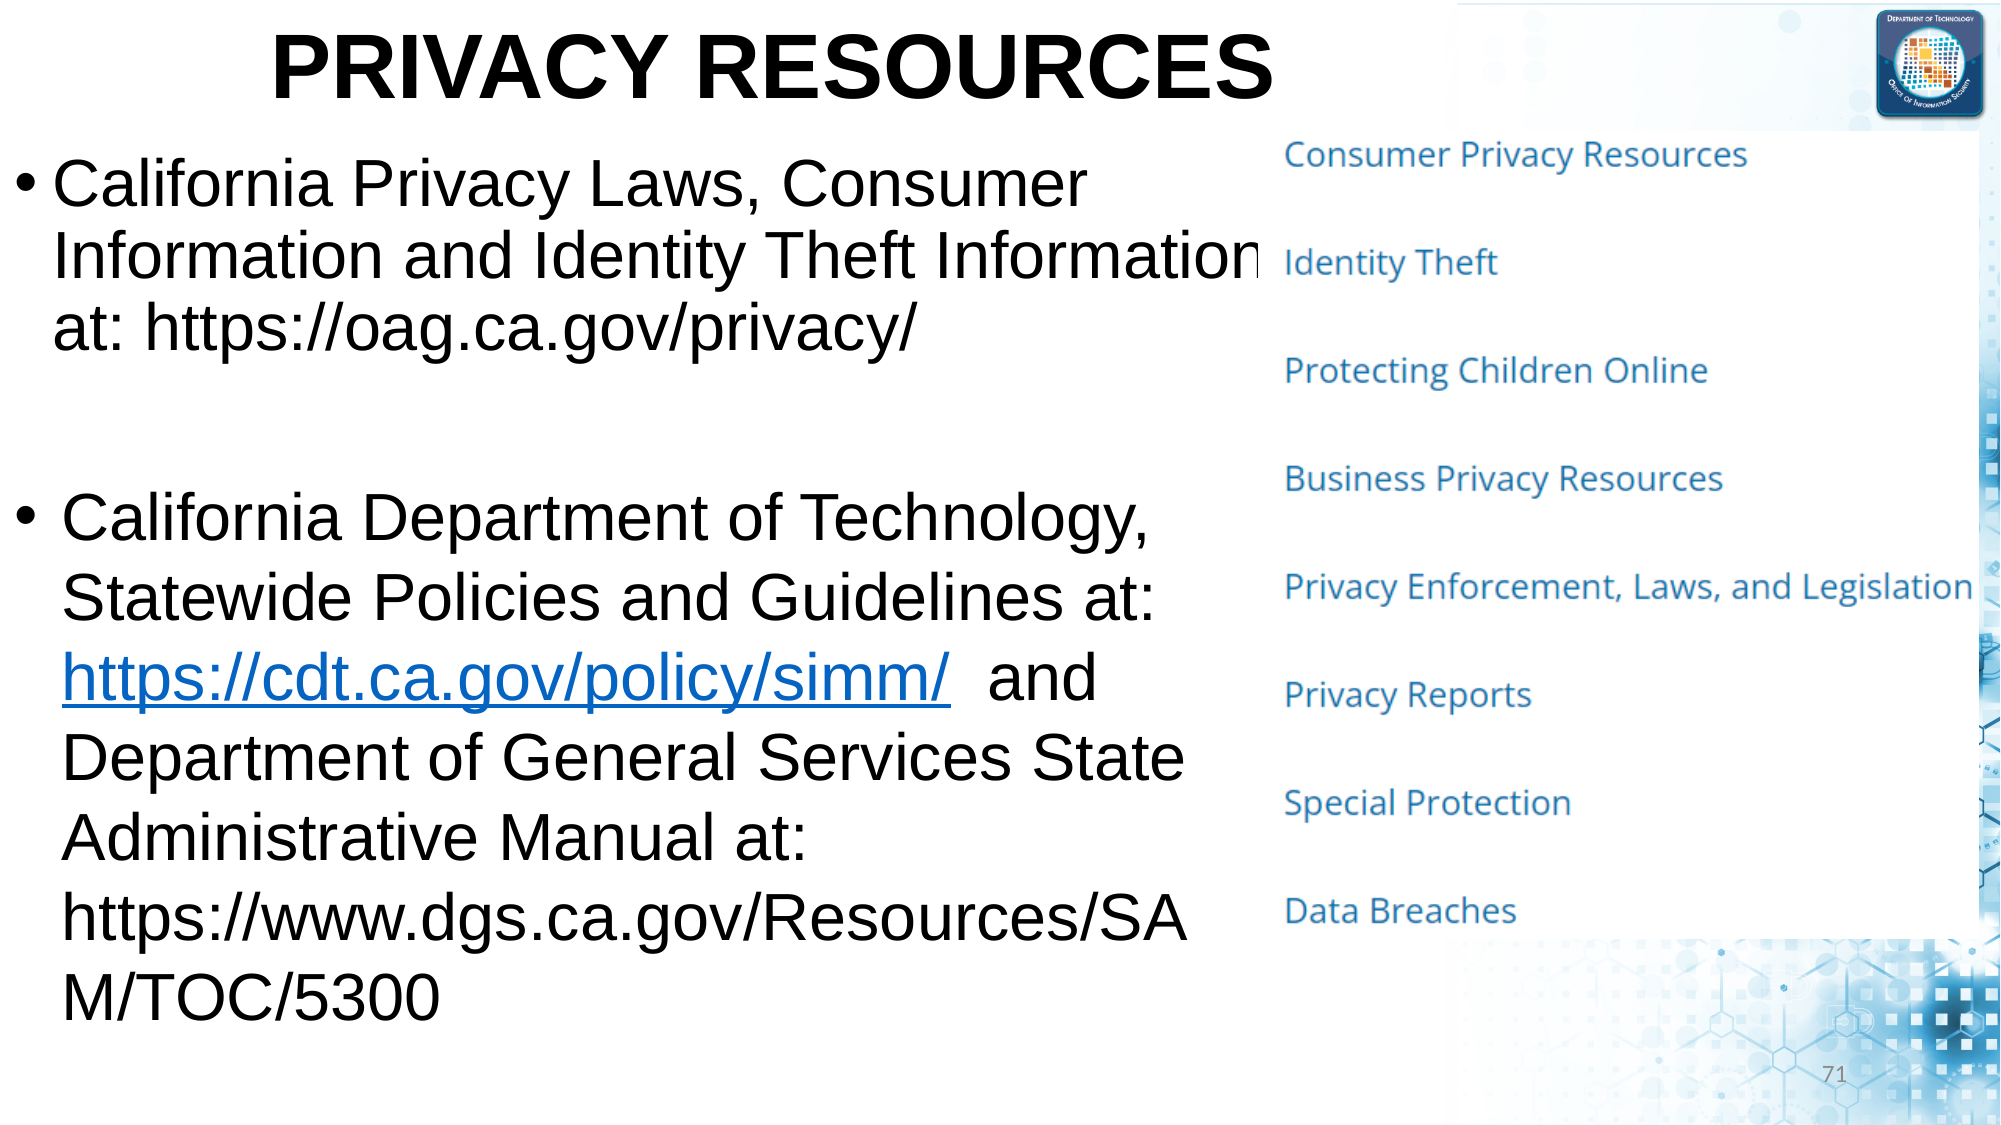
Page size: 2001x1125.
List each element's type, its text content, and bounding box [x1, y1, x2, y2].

slide_number 71 [1412, 1042, 1863, 1103]
picture [0, 0, 2001, 1125]
text_box California Privacy Laws, Consumer Information and Identity Theft Information at: https://oag.ca.gov/privacy/ [0, 141, 1258, 466]
text_box California Department of Technology, Statewide Policies and Guidelines at: https://cdt.ca.gov/policy/simm/ and Department of General Services State Administrative Manual at: https://www.dgs.ca.gov/Resources/SAM/TOC/5300 [0, 466, 1259, 1042]
title Privacy resources [0, 5, 1597, 132]
